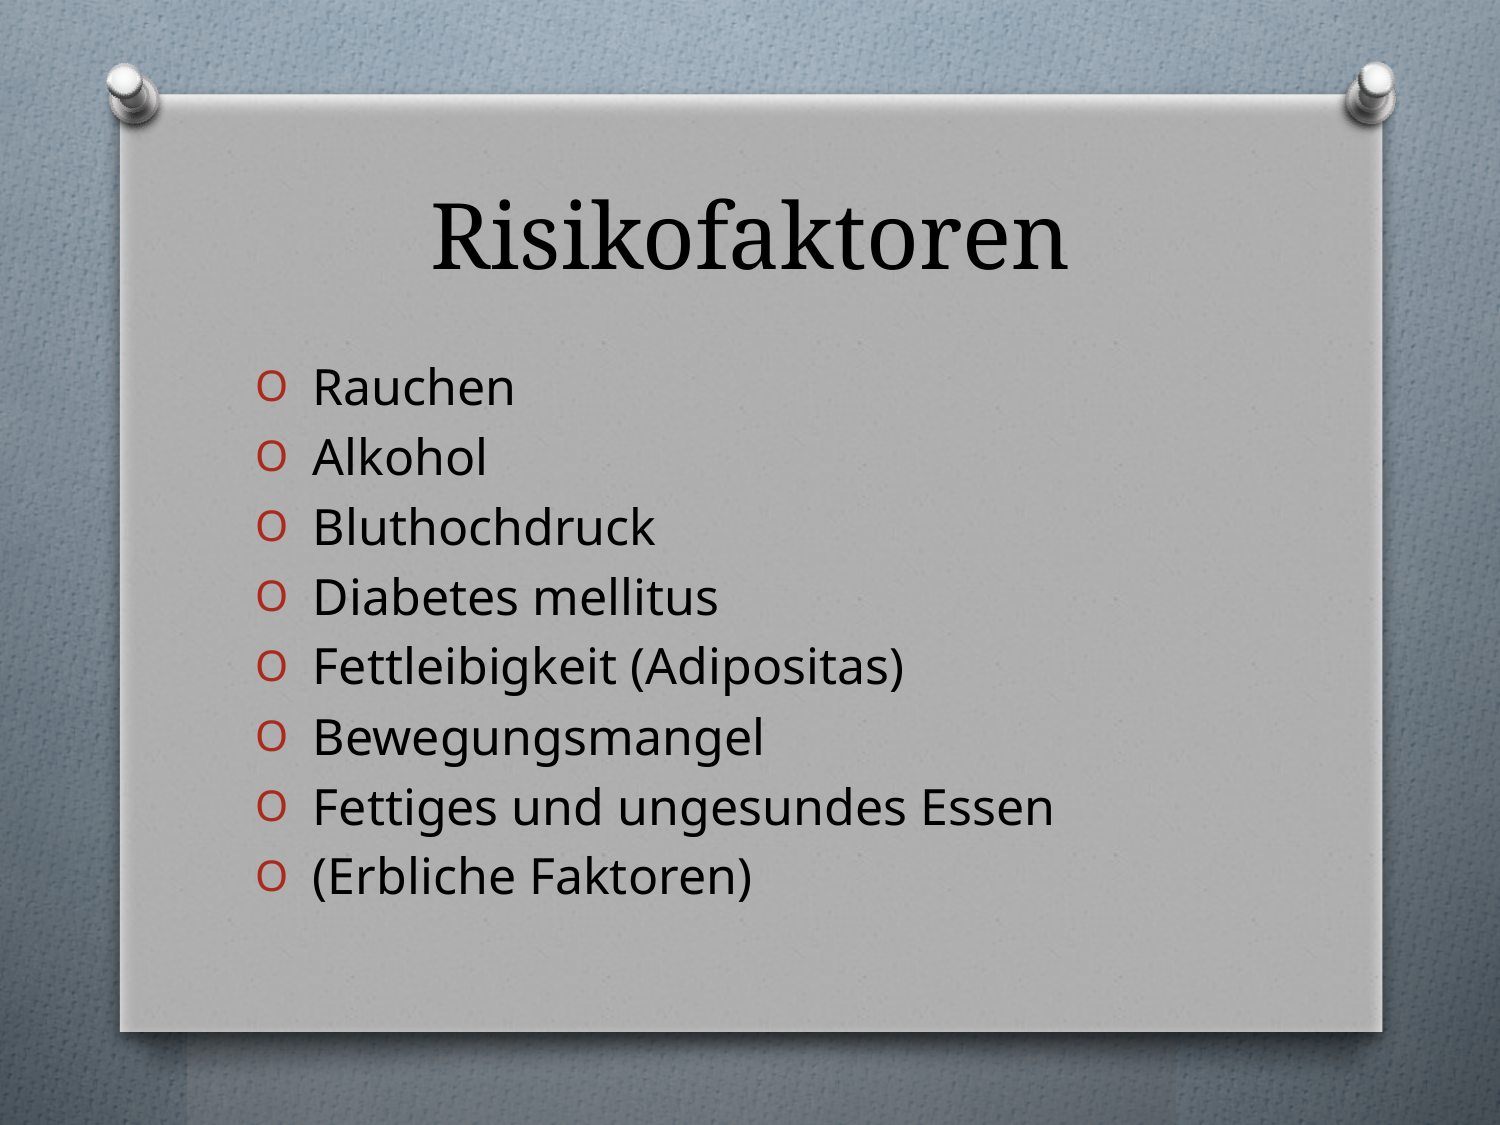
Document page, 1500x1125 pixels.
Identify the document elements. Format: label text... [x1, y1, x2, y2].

list Rauchen Alkohol Bluthochdruck Diabetes mellitus Fettleibigkeit (Adipositas) Bewegungsmangel Fettiges und ungesundes Essen (Erbliche Faktoren) [240, 347, 1257, 939]
picture [75, 29, 198, 153]
picture [1317, 35, 1439, 156]
title Risikofaktoren [179, 134, 1323, 332]
